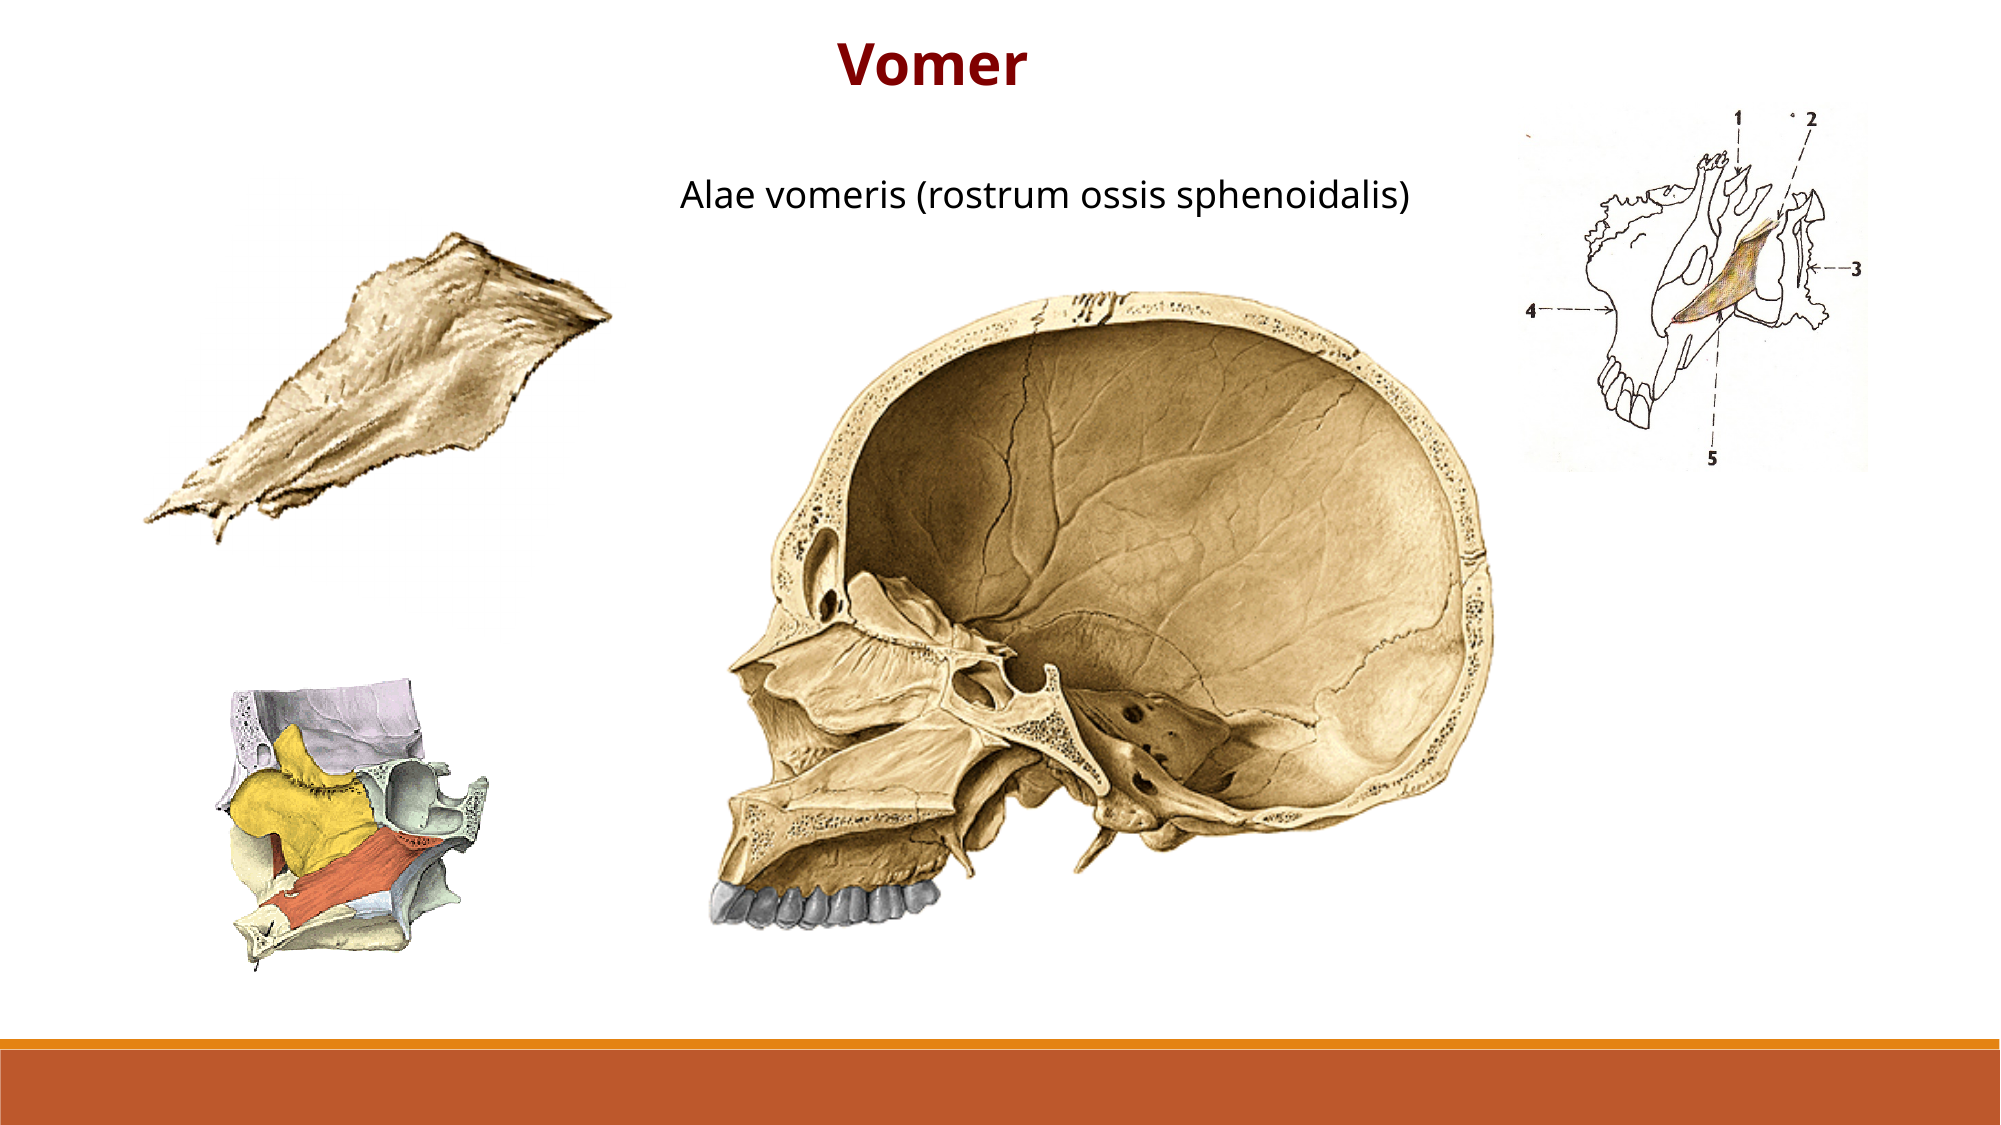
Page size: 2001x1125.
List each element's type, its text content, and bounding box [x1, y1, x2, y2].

picture [212, 673, 496, 973]
picture [1517, 102, 1869, 473]
text_box Vomer [822, 19, 1044, 105]
picture [701, 280, 1505, 939]
text_box Alae vomeris (rostrum ossis sphenoidalis) [665, 163, 1515, 223]
picture [140, 165, 625, 643]
